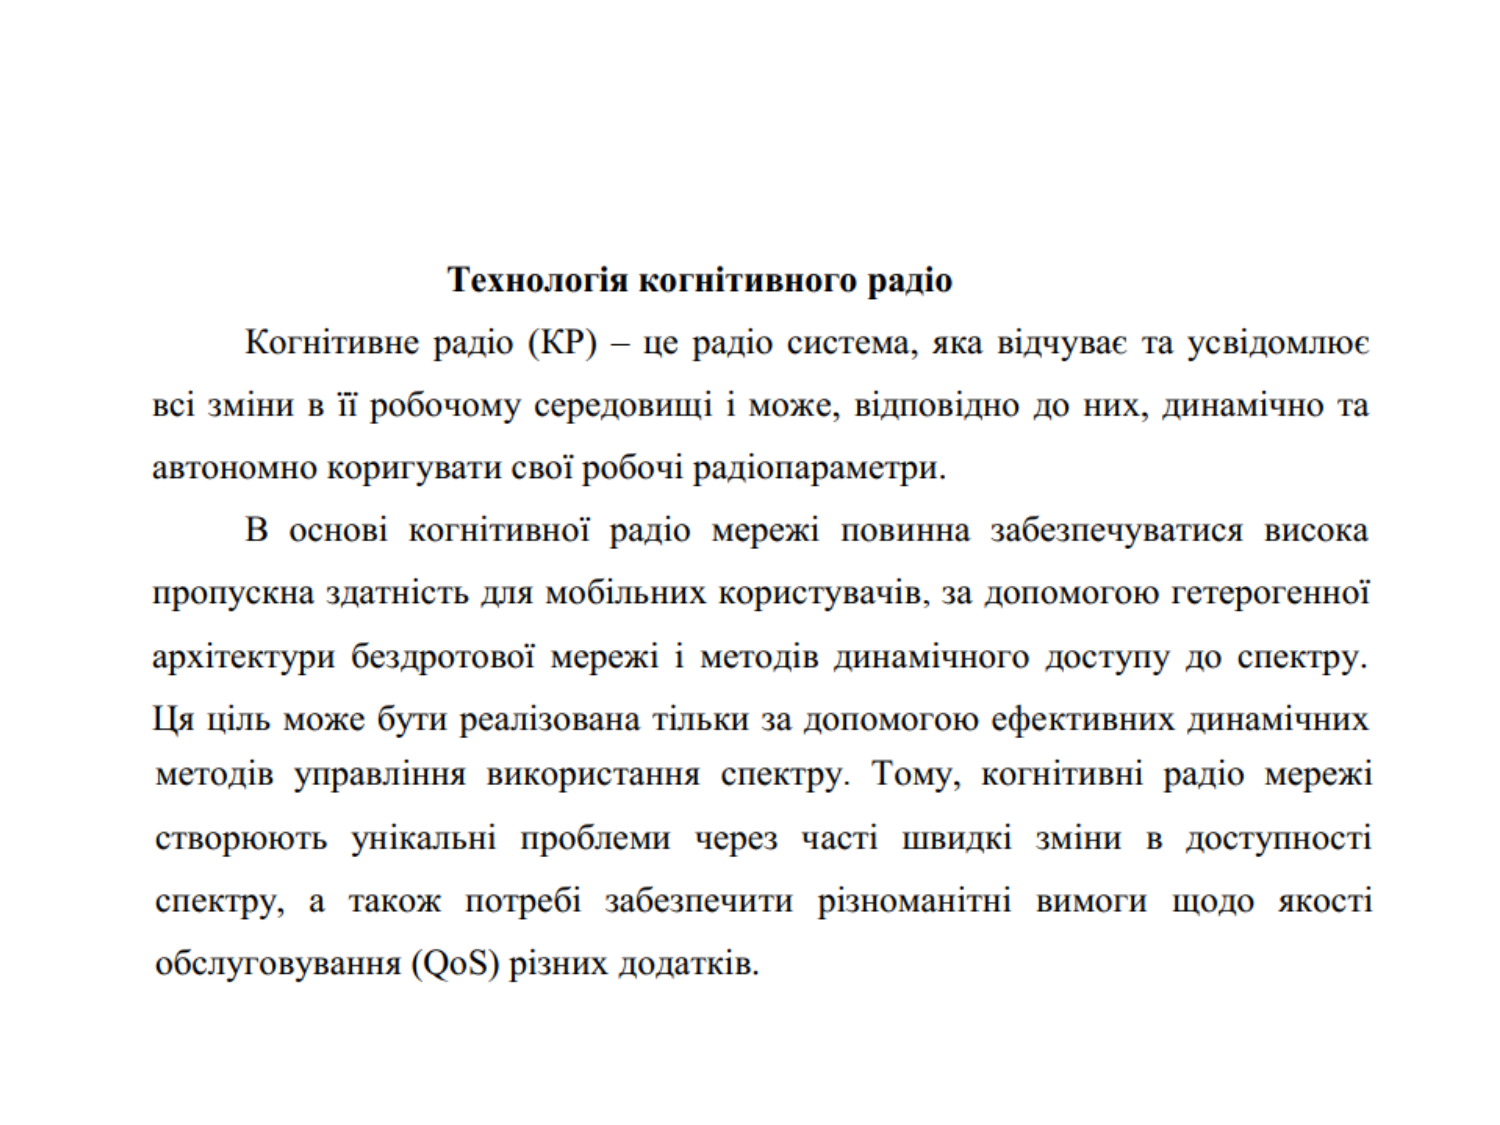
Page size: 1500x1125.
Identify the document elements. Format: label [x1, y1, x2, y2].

picture [135, 255, 1388, 987]
